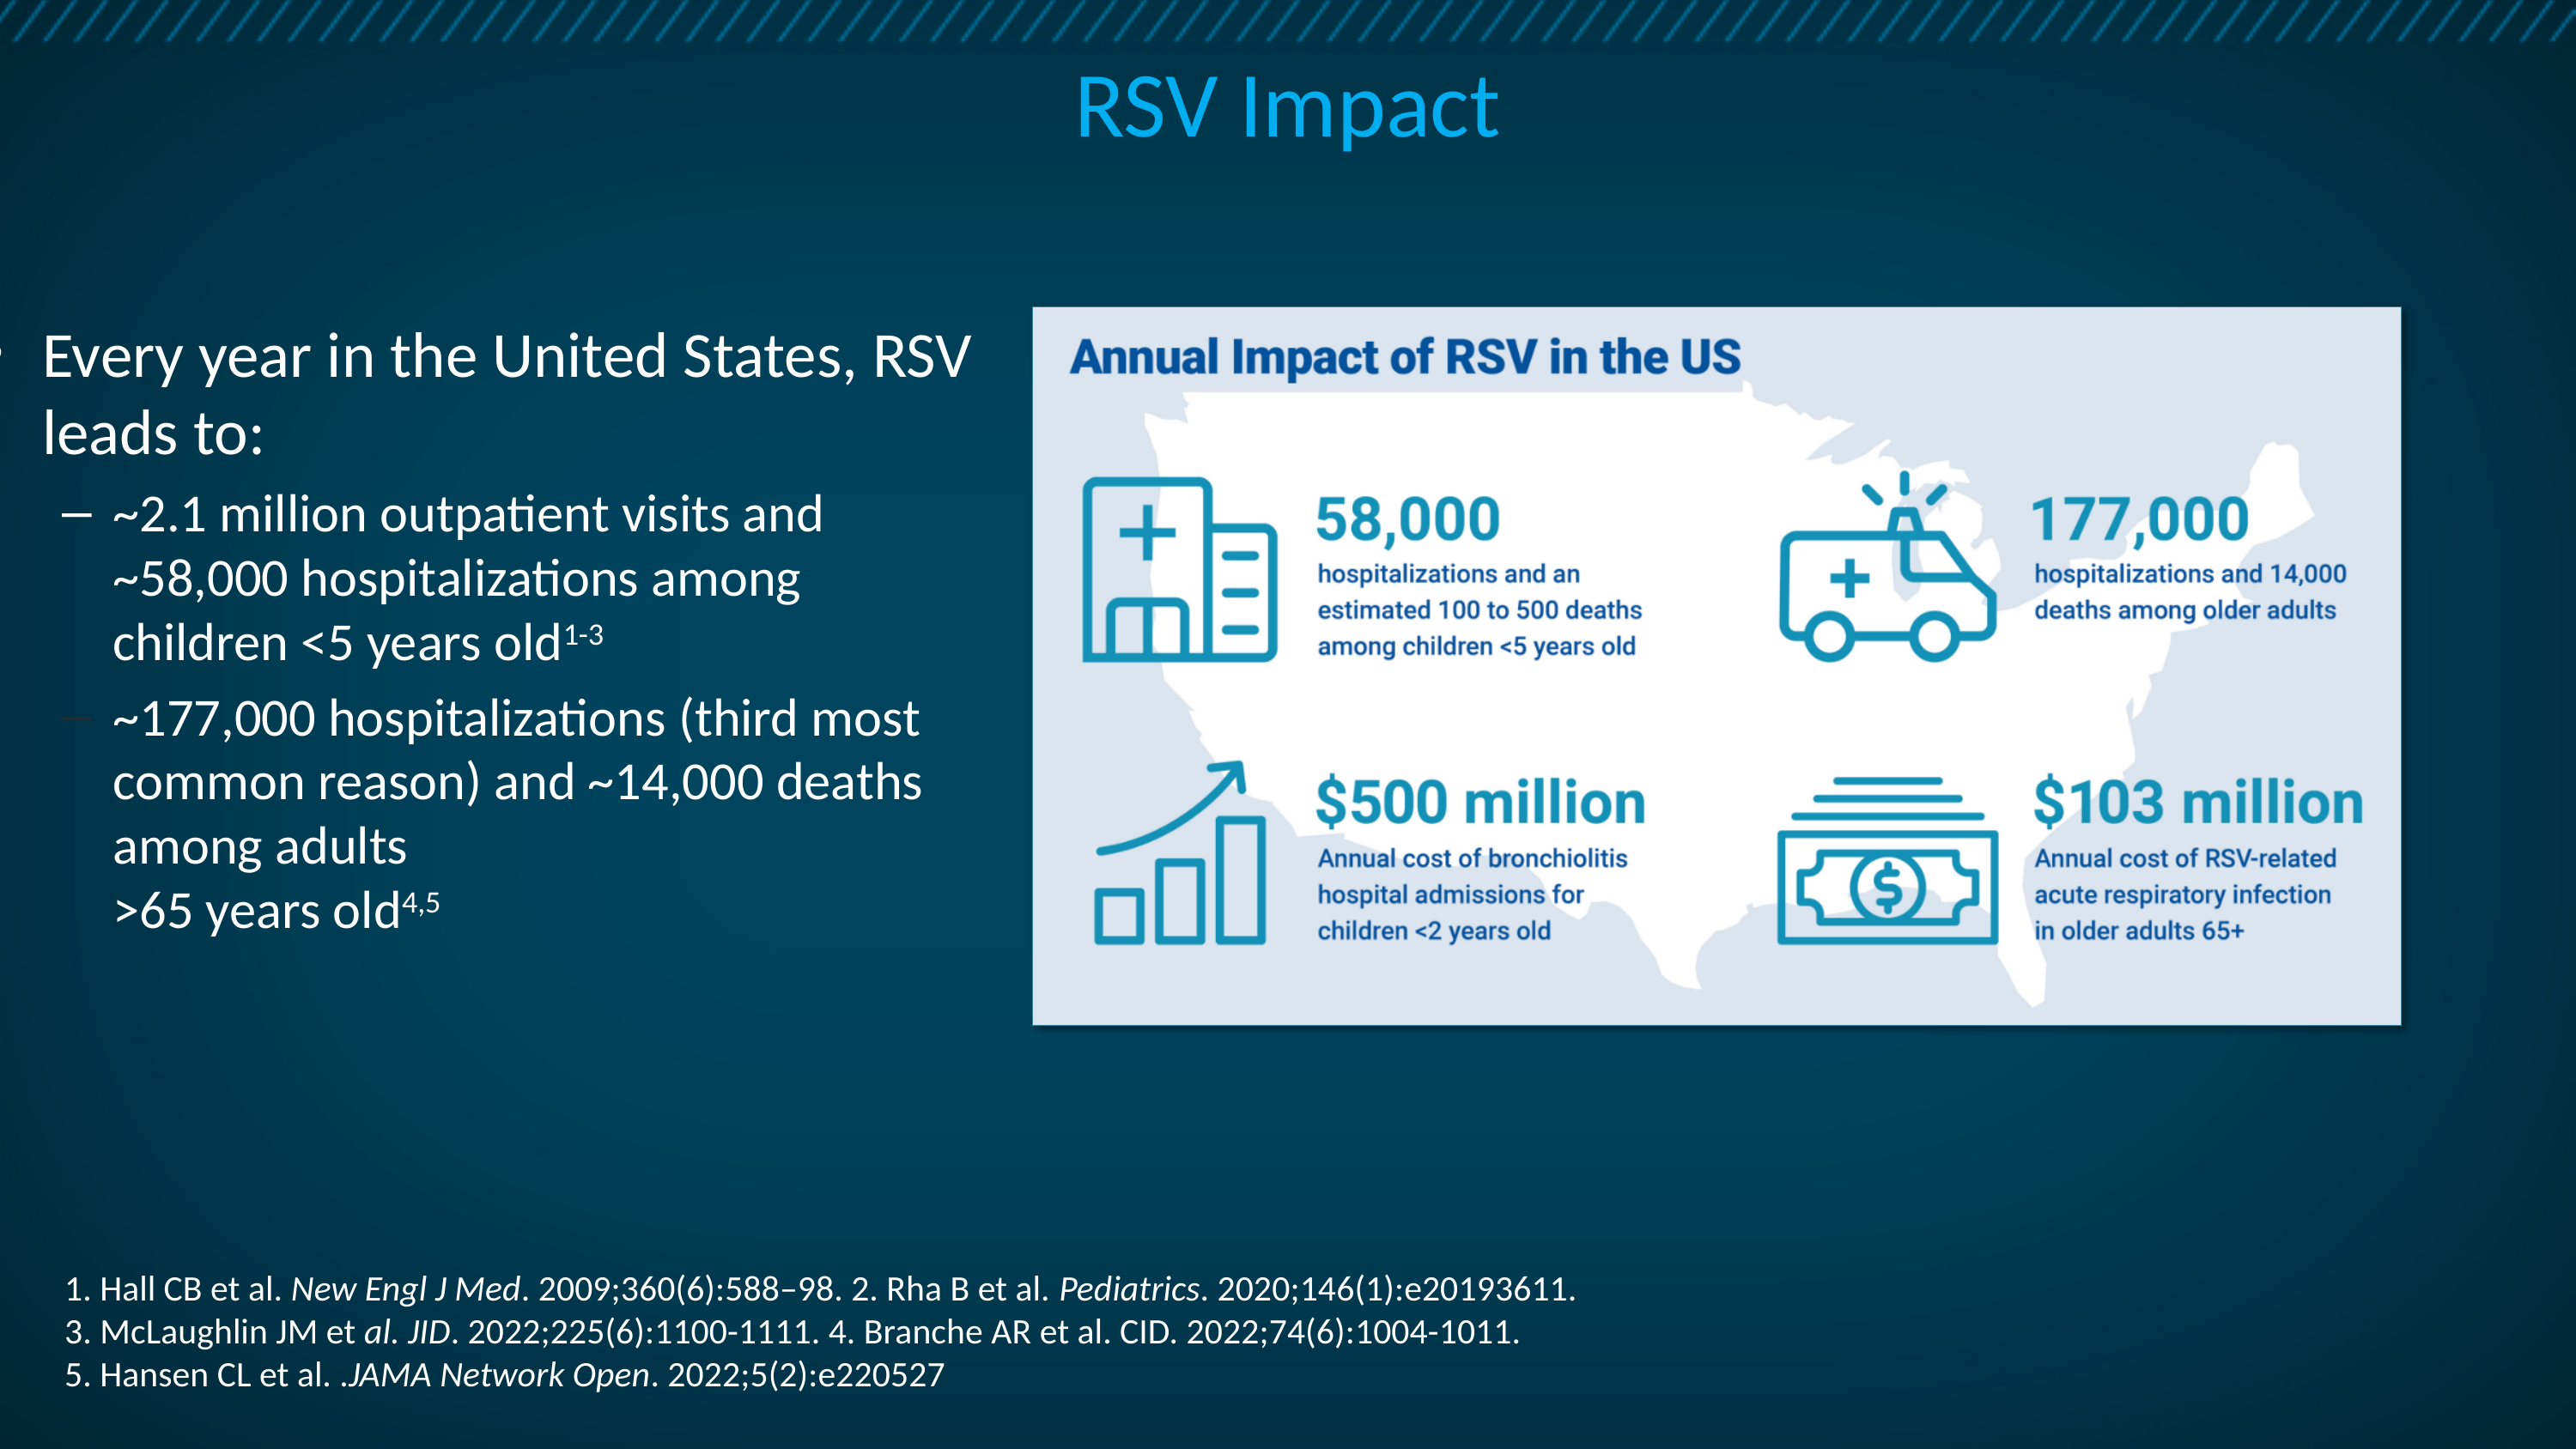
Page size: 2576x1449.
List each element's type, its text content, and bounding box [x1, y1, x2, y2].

picture [1033, 307, 2402, 1025]
text_box 1. Hall CB et al. New Engl J Med. 2009;360(6):588–98. 2. Rha B et al. Pediatrics. 2020;146(1):e20193611. 3. McLaughlin JM et al. JID. 2022;225(6):1100-1111. 4. Branche AR et al. CID. 2022;74(6):1004-1011. 5. Hansen CL et al. .JAMA Network Open. 2022;5(2):e220527 [52, 1258, 1795, 1401]
title RSV Impact [0, 37, 2576, 278]
list Every year in the United States, RSV leads to: ~2.1 million outpatient visits and ~58,000 hospitalizations among children <5 years old1-3 ~177,000 hospitalizations (third most common reason) and ~14,000 deaths among adults >65 years old4,5 [0, 306, 1004, 1245]
